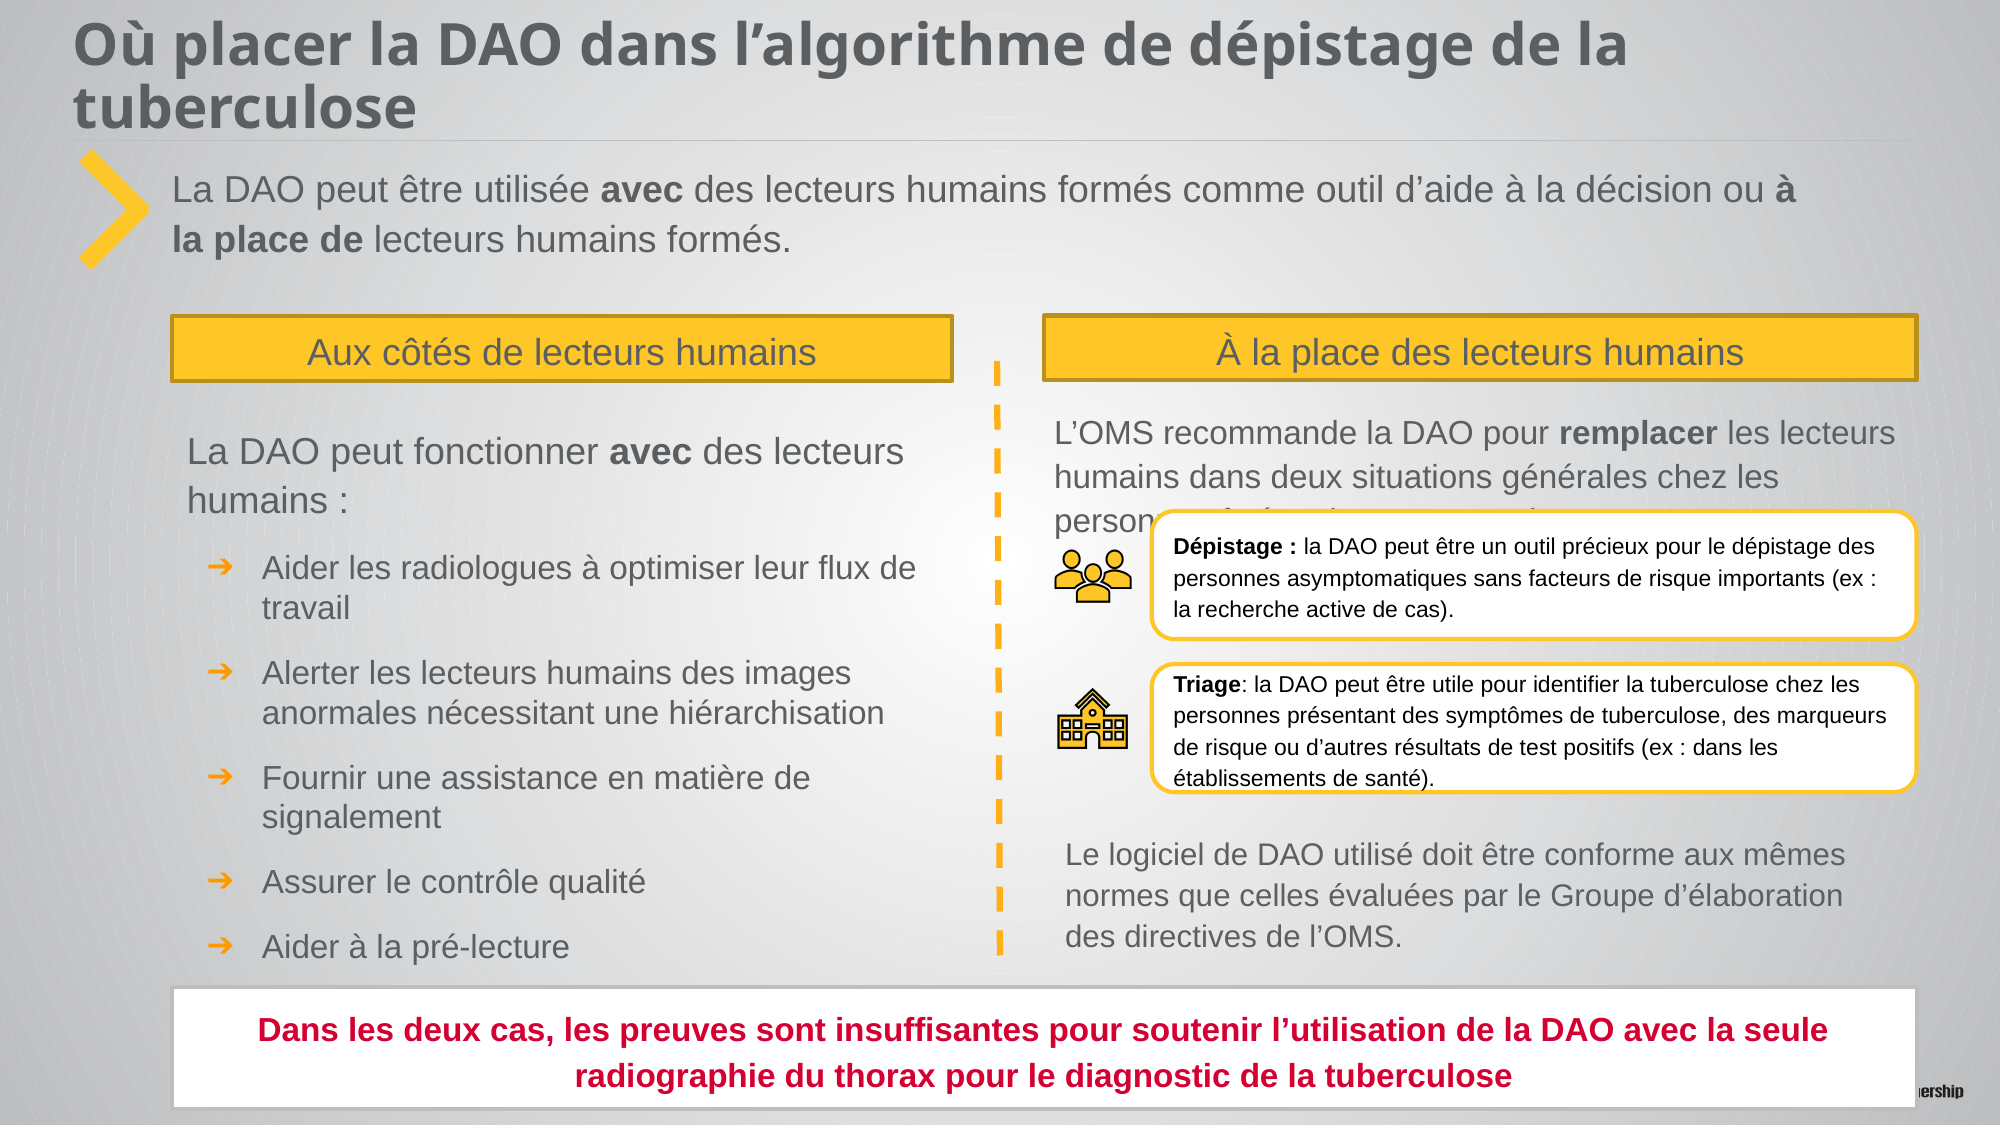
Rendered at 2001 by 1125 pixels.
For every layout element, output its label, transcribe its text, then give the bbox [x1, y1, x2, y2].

list Aux côtés de lecteurs humains [171, 316, 952, 382]
text_box L’OMS recommande la DAO pour remplacer les lecteurs humains dans deux situations générales chez les personnes âgées de 15 ans et plus : [1039, 392, 1917, 554]
text_box La DAO peut fonctionner avec des lecteurs humains : Aider les radiologues à optimiser leur flux de travail Alerter les lecteurs humains des images anormales nécessitant une hiérarchisation Fournir une assistance en matière de signalement Assurer le contrôle qualité Aider à la pré-lecture [171, 407, 967, 981]
title Où placer la DAO dans l’algorithme de dépistage de la tuberculose [72, 15, 1855, 141]
text_box Triage: la DAO peut être utile pour identifier la tuberculose chez les personnes présentant des symptômes de tuberculose, des marqueurs de risque ou d’autres résultats de test positifs (ex : dans les établissements de santé). [1151, 664, 1917, 793]
list La DAO peut être utilisée avec des lecteurs humains formés comme outil d’aide à la décision ou à la place de lecteurs humains formés. [171, 153, 1813, 300]
picture [1049, 529, 1136, 623]
text_box Dépistage : la DAO peut être un outil précieux pour le dépistage des personnes asymptomatiques sans facteurs de risque importants (ex : la recherche active de cas). [1151, 511, 1917, 640]
text_box Dans les deux cas, les preuves sont insuffisantes pour soutenir l’utilisation de la DAO avec la seule radiographie du thorax pour le diagnostic de la tuberculose [171, 987, 1917, 1110]
picture [1917, 1079, 1965, 1104]
list À la place des lecteurs humains [1044, 315, 1917, 381]
picture [1047, 673, 1139, 765]
text_box Le logiciel de DAO utilisé doit être conforme aux mêmes normes que celles évaluées par le Groupe d’élaboration des directives de l’OMS. [1050, 815, 1917, 969]
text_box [996, 360, 1001, 964]
